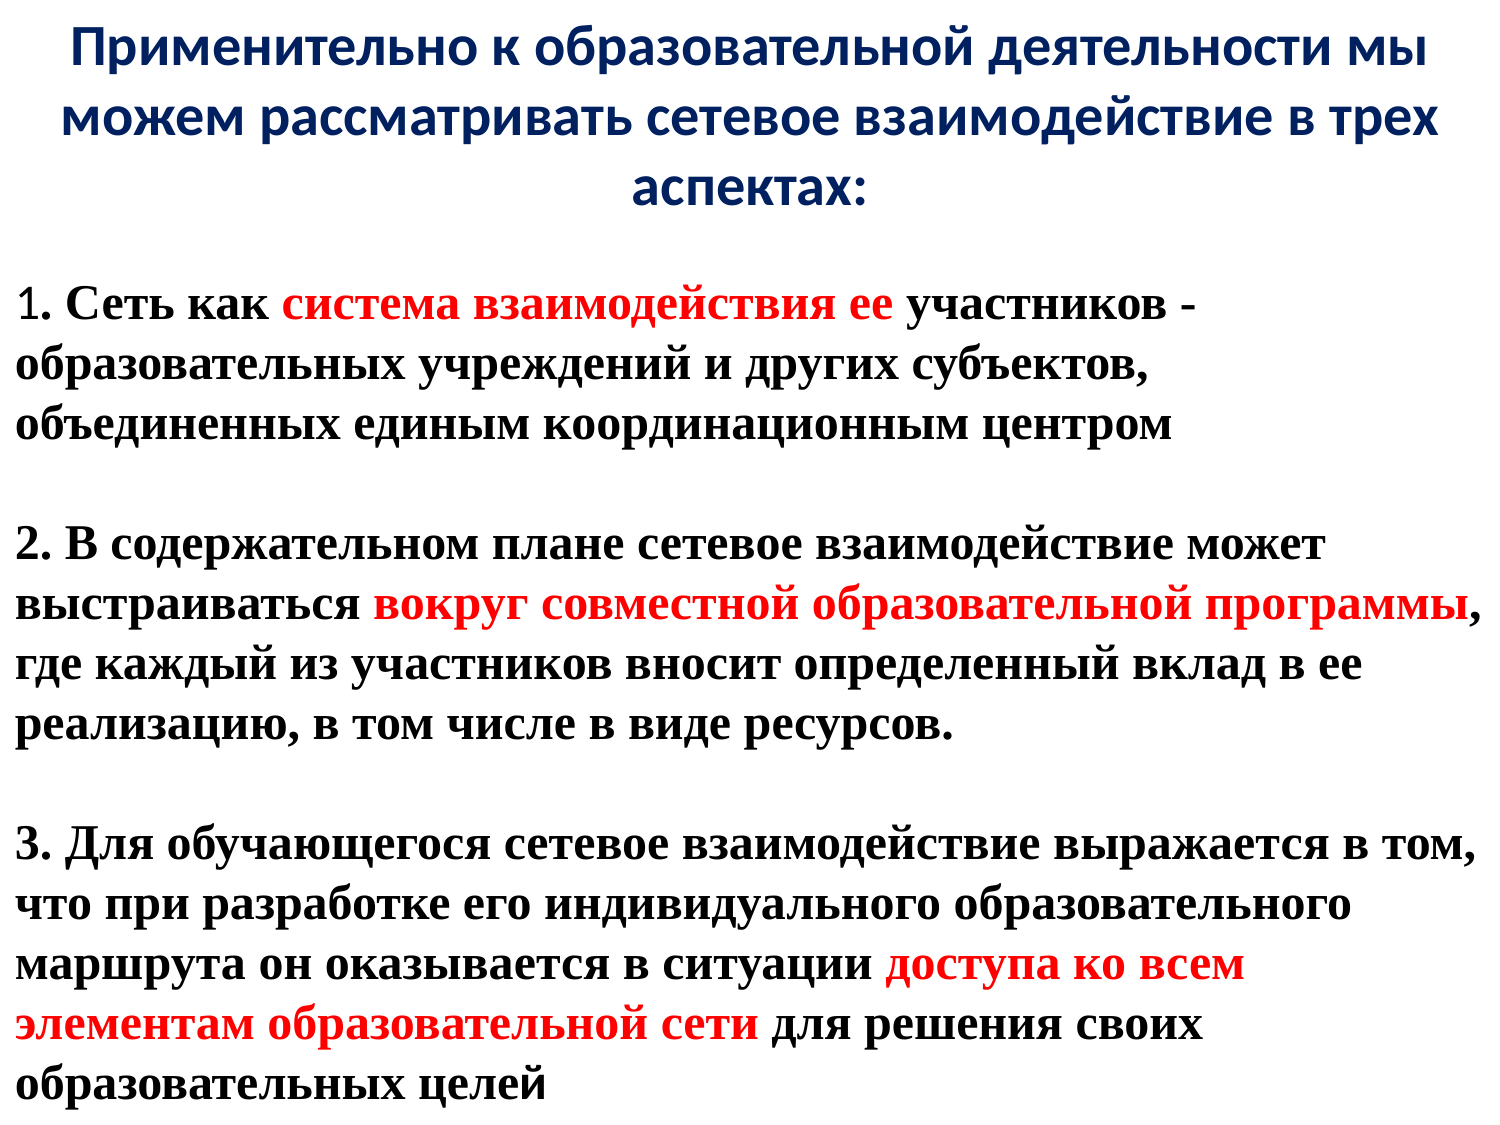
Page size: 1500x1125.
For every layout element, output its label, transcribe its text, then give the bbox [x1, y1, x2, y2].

text_box Применительно к образовательной деятельности мы можем рассматривать сетевое взаимодействие в трех аспектах: [0, 0, 1500, 225]
text_box 1. Сеть как система взаимодействия ее участников - образовательных учреждений и других субъектов, объединенных единым координационным центром 2. В содержательном плане сетевое взаимодействие может выстраиваться вокруг совместной образовательной программы, где каждый из участников вносит определенный вклад в ее реализацию, в том числе в виде ресурсов. 3. Для обучающегося сетевое взаимодействие выражается в том, что при разработке его индивидуального образовательного маршрута он оказывается в ситуации доступа ко всем элементам образовательной сети для решения своих образовательных целей [0, 261, 1500, 1117]
